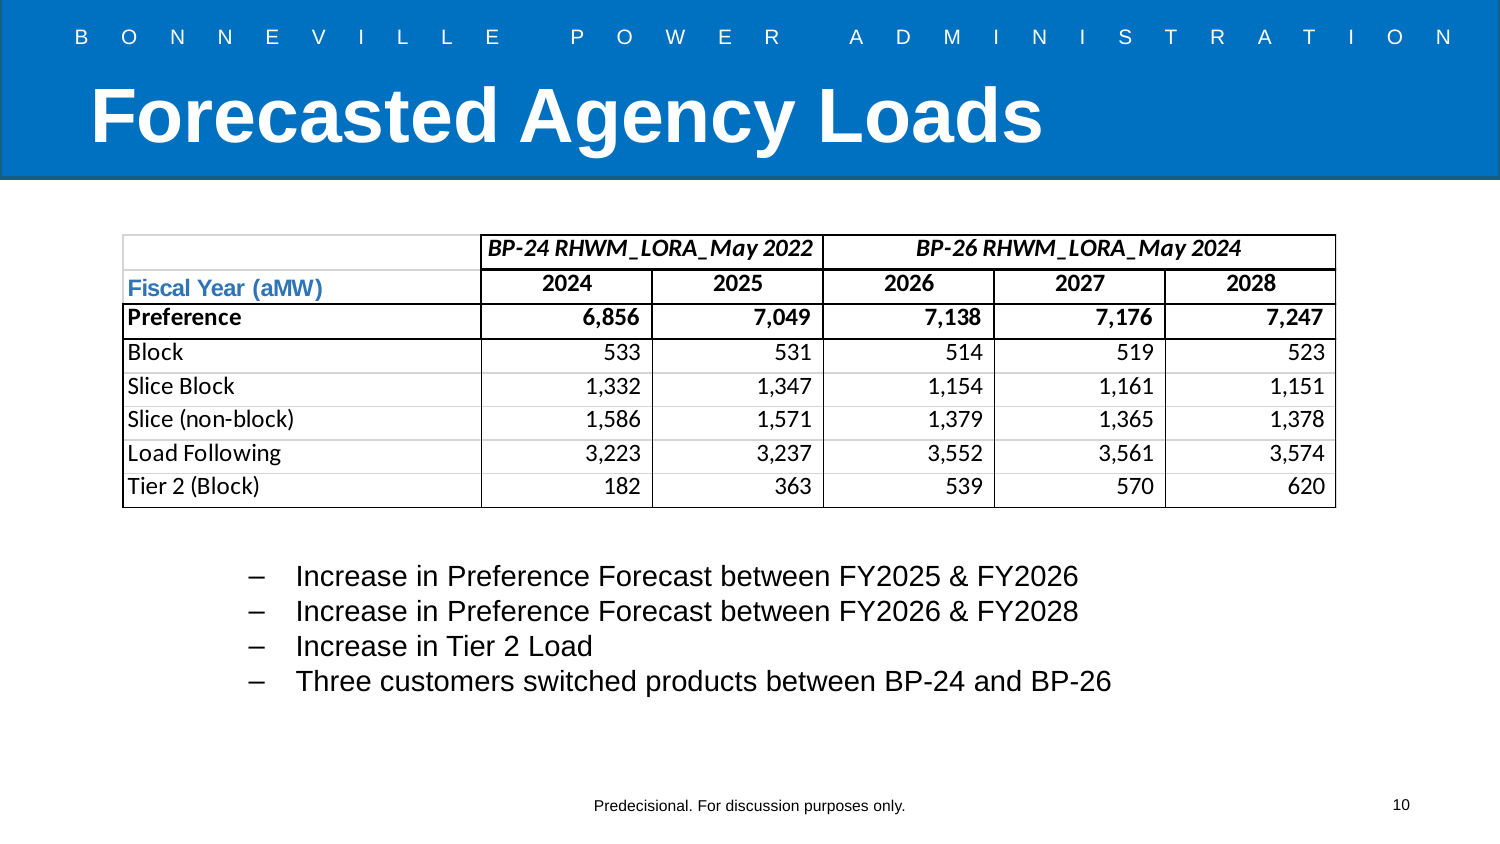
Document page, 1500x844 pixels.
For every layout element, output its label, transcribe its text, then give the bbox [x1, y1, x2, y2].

text_box Increase in Preference Forecast between FY2025 & FY2026 Increase in Preference Forecast between FY2026 & FY2028 Increase in Tier 2 Load Three customers switched products between BP-24 and BP-26 [162, 521, 1175, 715]
title Forecasted Agency Loads [75, 75, 1425, 148]
footer Predecisional. For discussion purposes only. [407, 782, 1093, 828]
picture [121, 234, 1338, 510]
slide_number 10 [1093, 782, 1425, 827]
